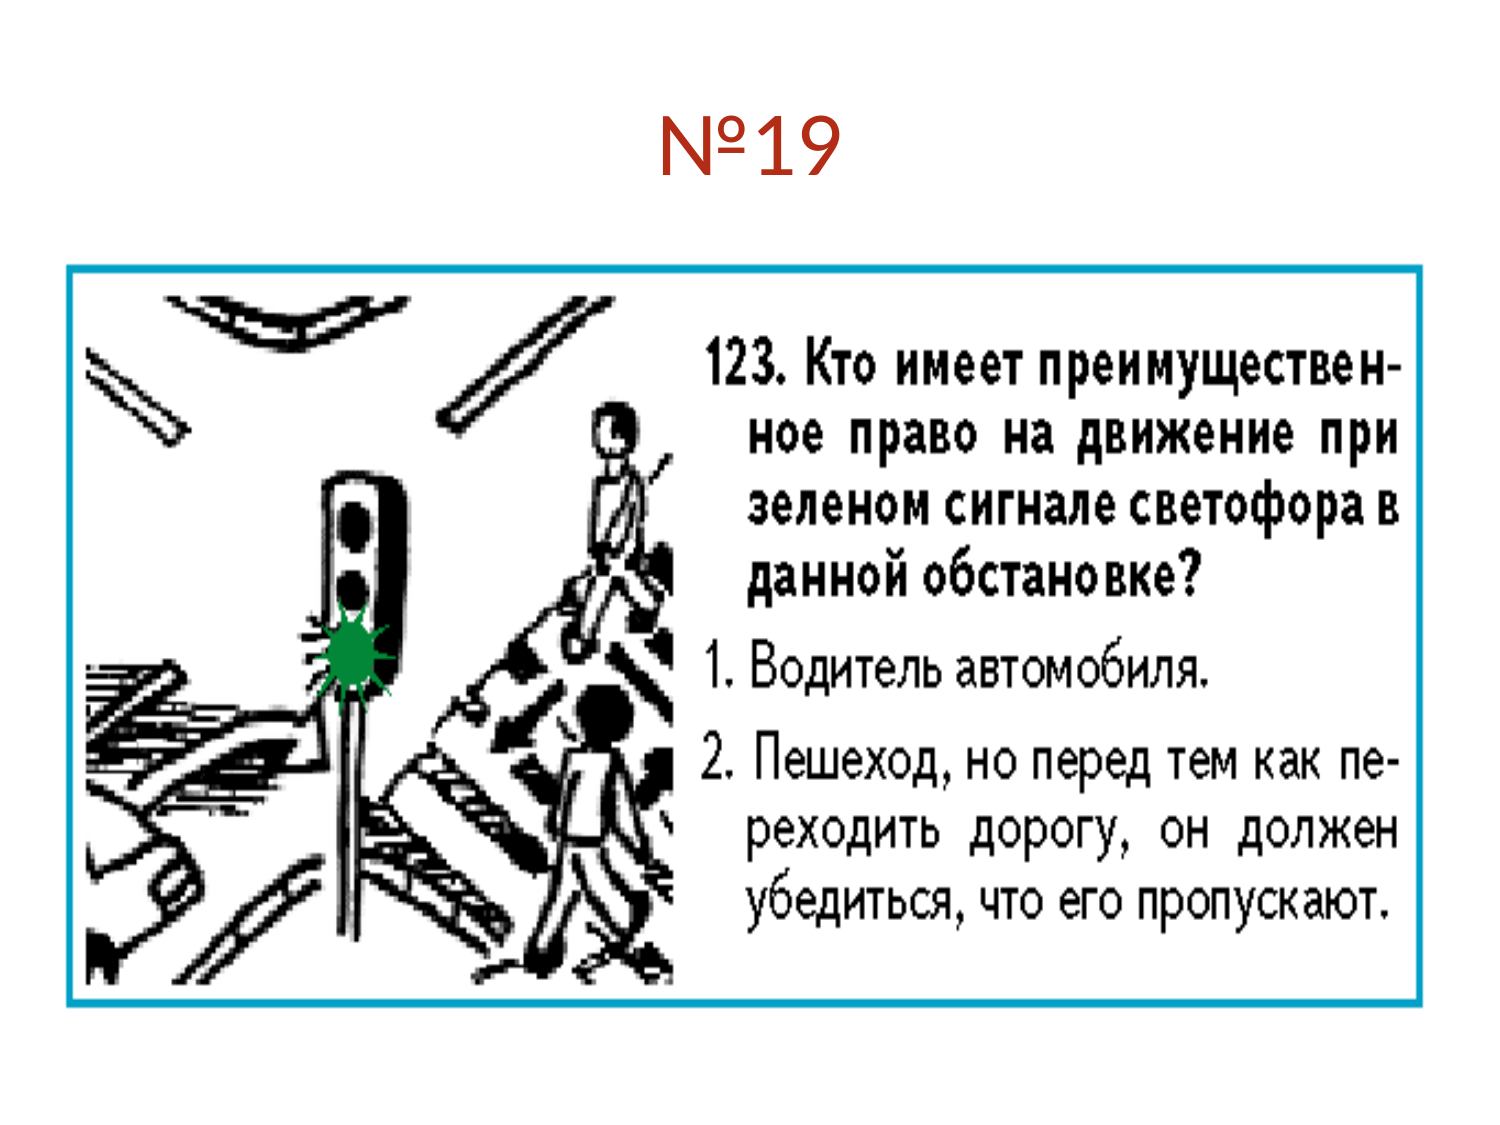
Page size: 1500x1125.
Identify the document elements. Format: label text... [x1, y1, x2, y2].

picture [58, 257, 1430, 1020]
title №19 [75, 45, 1425, 233]
